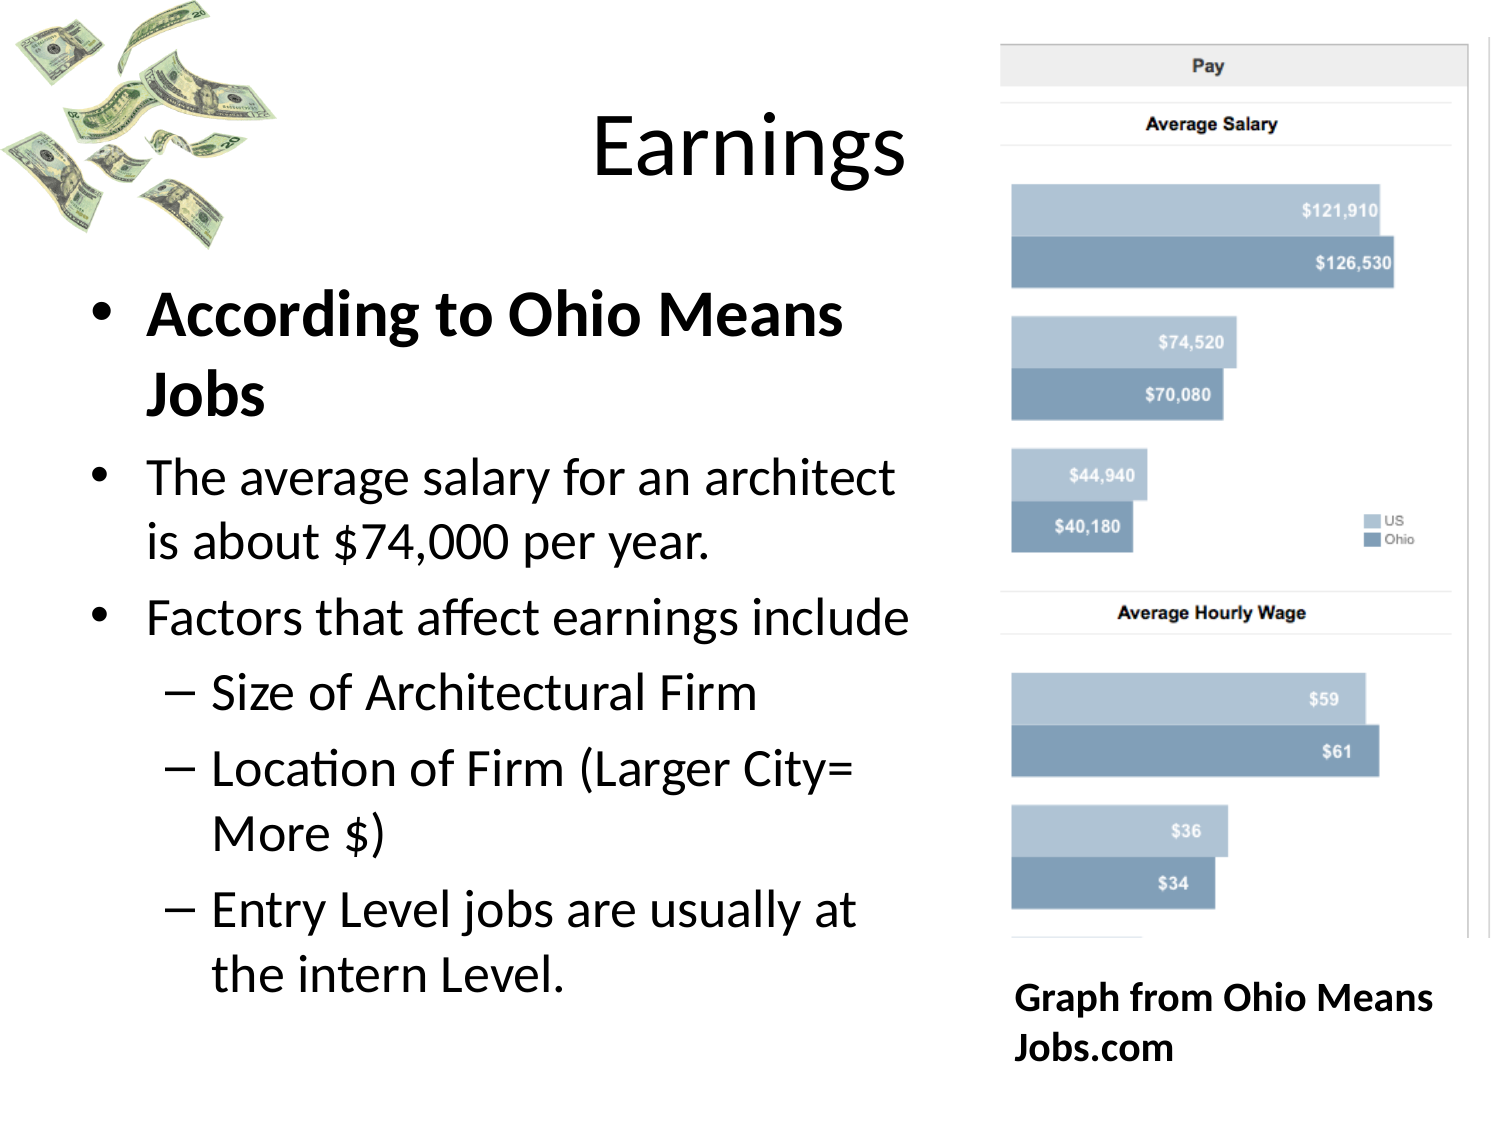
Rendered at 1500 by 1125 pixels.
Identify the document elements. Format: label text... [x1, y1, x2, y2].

list According to Ohio Means Jobs The average salary for an architect is about $74,000 per year. Factors that affect earnings include Size of Architectural Firm Location of Firm (Larger City= More $) Entry Level jobs are usually at the intern Level. [75, 262, 950, 1088]
text_box Graph from Ohio Means Jobs.com [999, 962, 1463, 1078]
picture [0, 0, 277, 251]
title Earnings [281, 45, 995, 233]
picture [1000, 37, 1500, 938]
